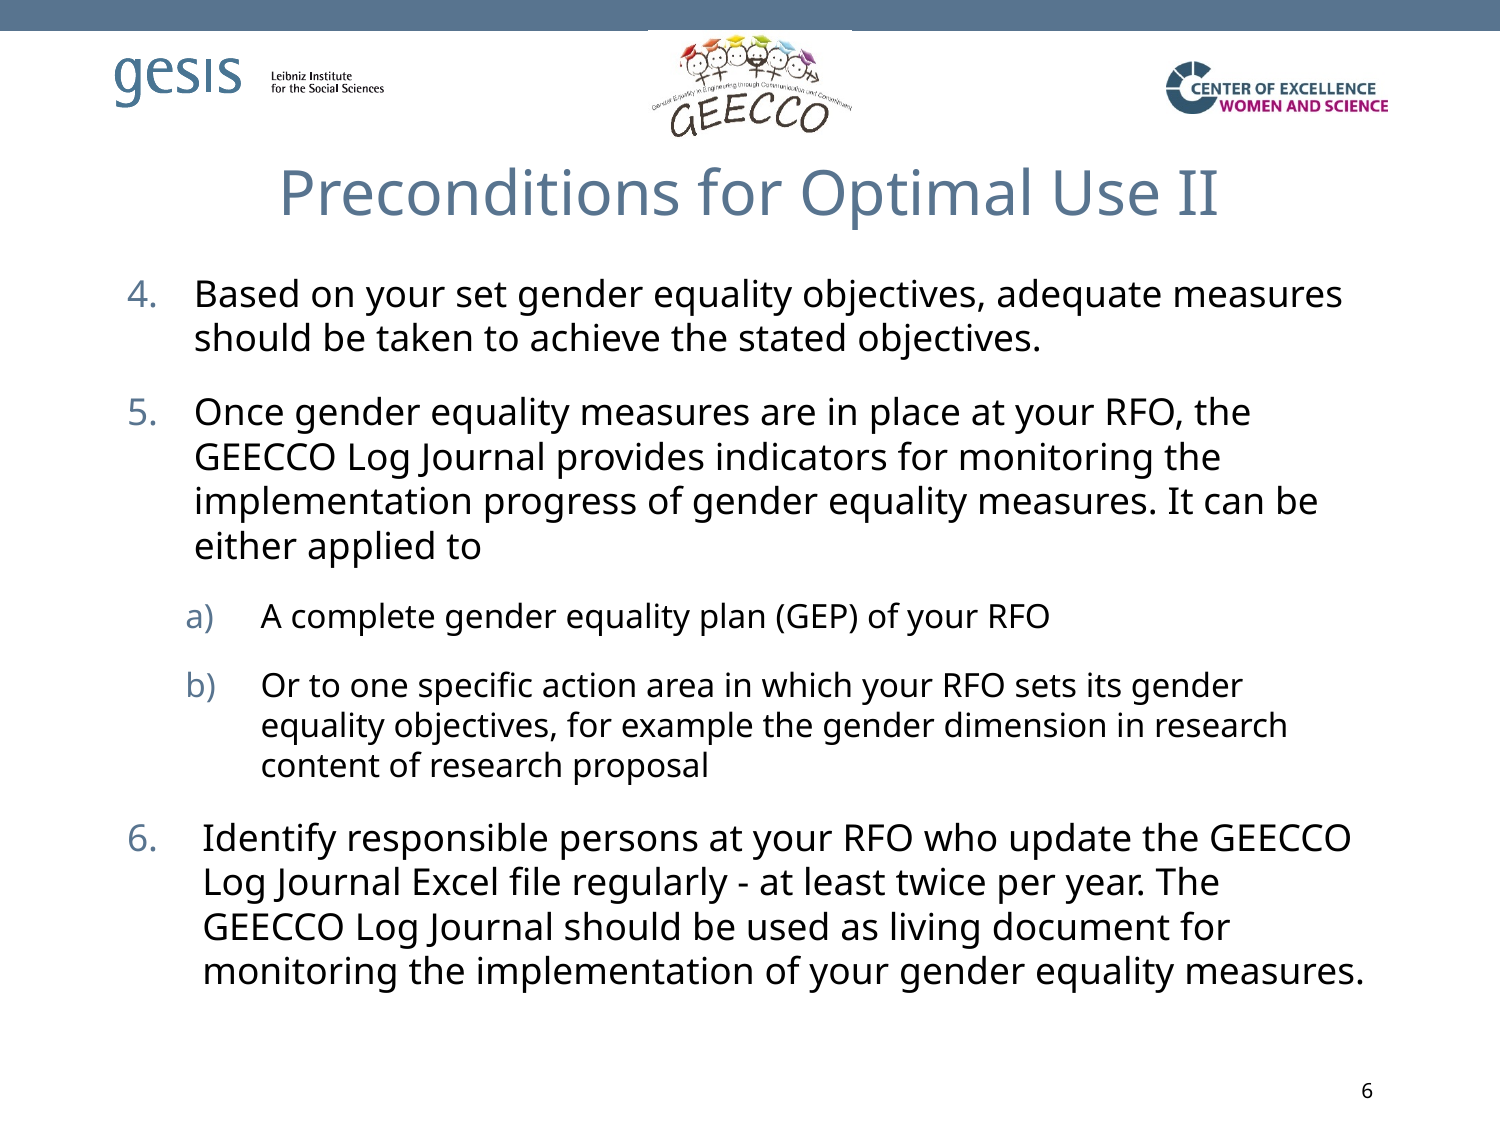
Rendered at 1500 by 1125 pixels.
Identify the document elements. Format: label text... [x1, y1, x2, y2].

picture [647, 30, 853, 140]
picture [1166, 61, 1388, 114]
list Based on your set gender equality objectives, adequate measures should be taken to achieve the stated objectives. Once gender equality measures are in place at your RFO, the GEECCO Log Journal provides indicators for monitoring the implementation progress of gender equality measures. It can be either applied to A complete gender equality plan (GEP) of your RFO Or to one specific action area in which your RFO sets its gender equality objectives, for example the gender dimension in research content of research proposal Identify responsible persons at your RFO who update the GEECCO Log Journal Excel file regularly - at least twice per year. The GEECCO Log Journal should be used as living document for monitoring the implementation of your gender equality measures. [112, 262, 1388, 1047]
title Preconditions for Optimal Use II [112, 148, 1388, 233]
slide_number 6 [1068, 1070, 1388, 1107]
